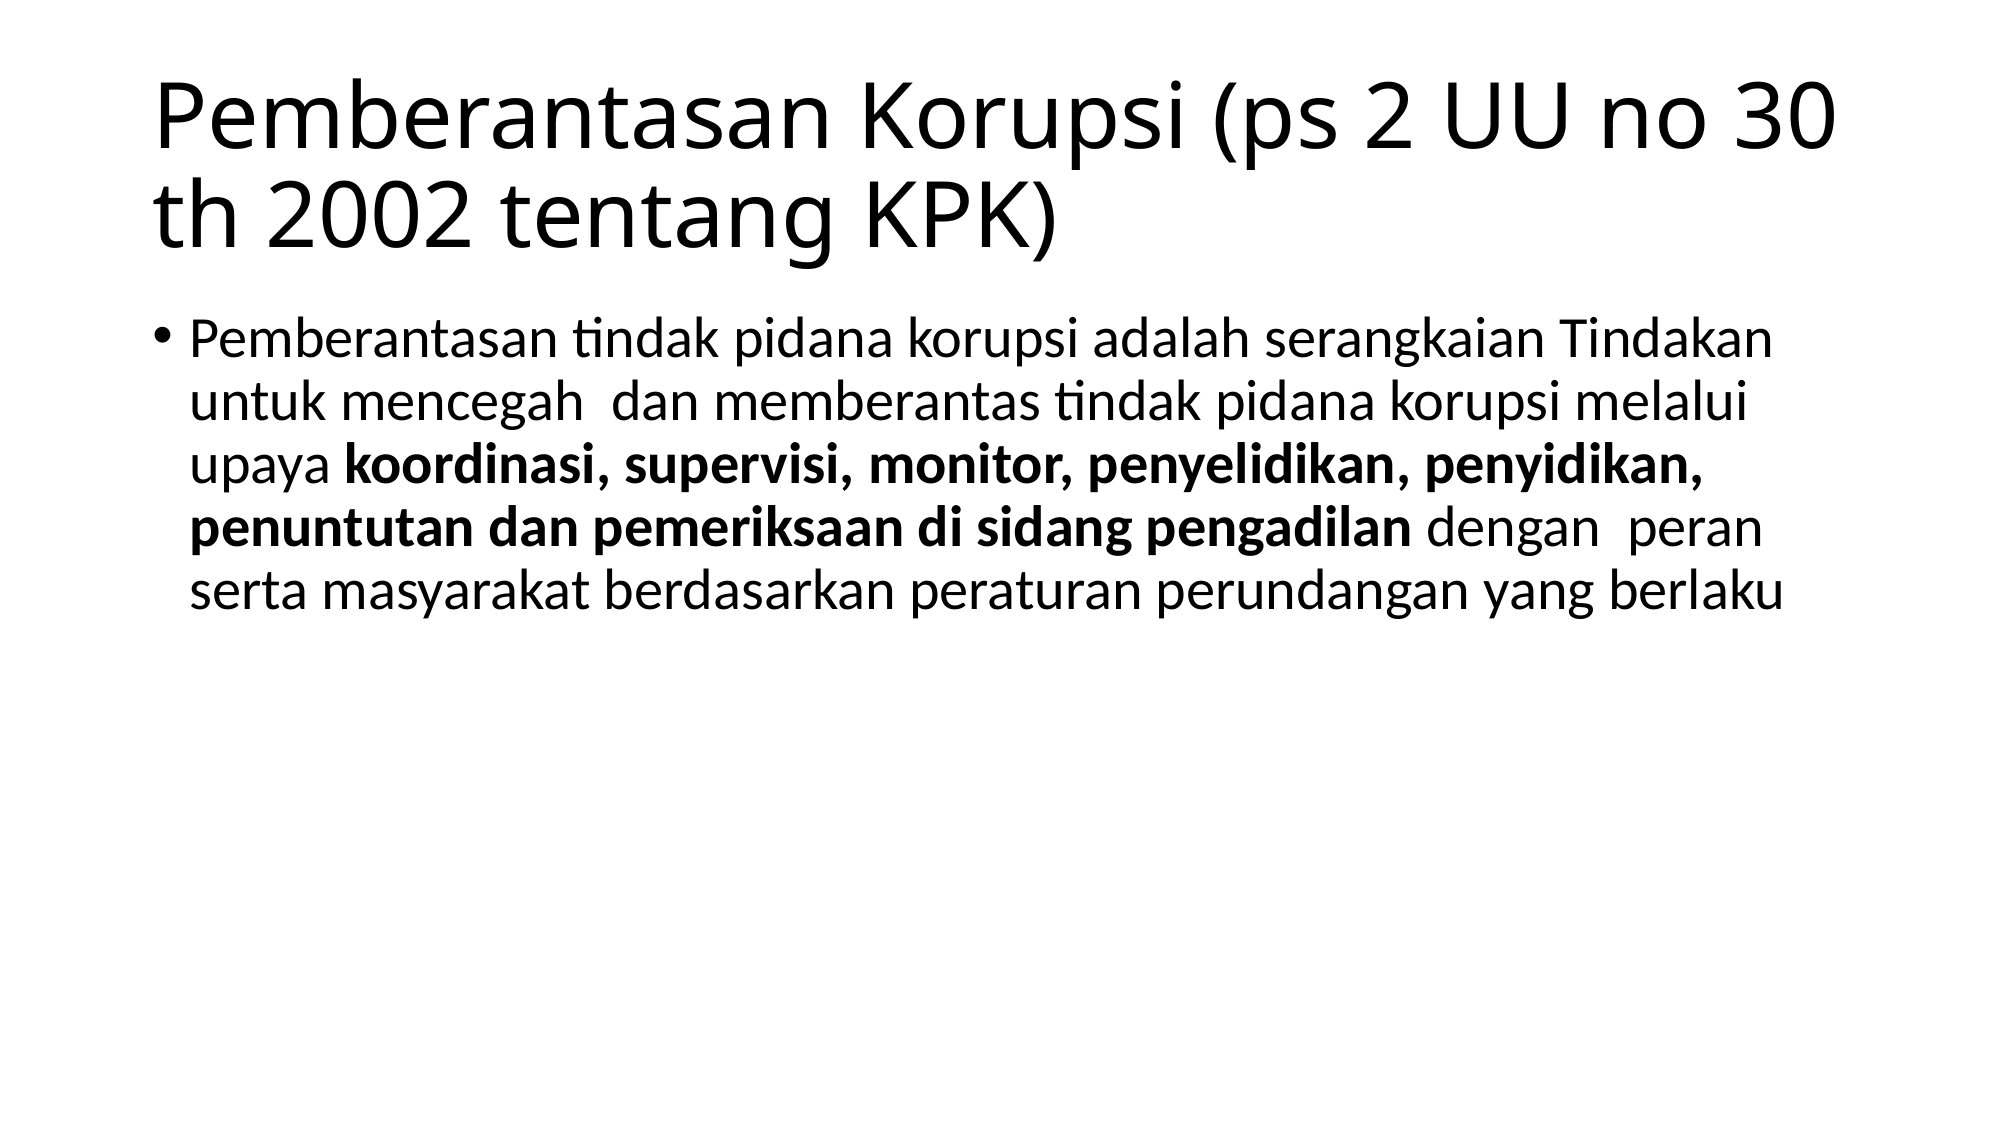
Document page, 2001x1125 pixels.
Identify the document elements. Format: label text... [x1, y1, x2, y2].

title Pemberantasan Korupsi (ps 2 UU no 30 th 2002 tentang KPK) [137, 59, 1863, 278]
list Pemberantasan tindak pidana korupsi adalah serangkaian Tindakan untuk mencegah dan memberantas tindak pidana korupsi melalui upaya koordinasi, supervisi, monitor, penyelidikan, penyidikan, penuntutan dan pemeriksaan di sidang pengadilan dengan peran serta masyarakat berdasarkan peraturan perundangan yang berlaku [137, 299, 1863, 1014]
